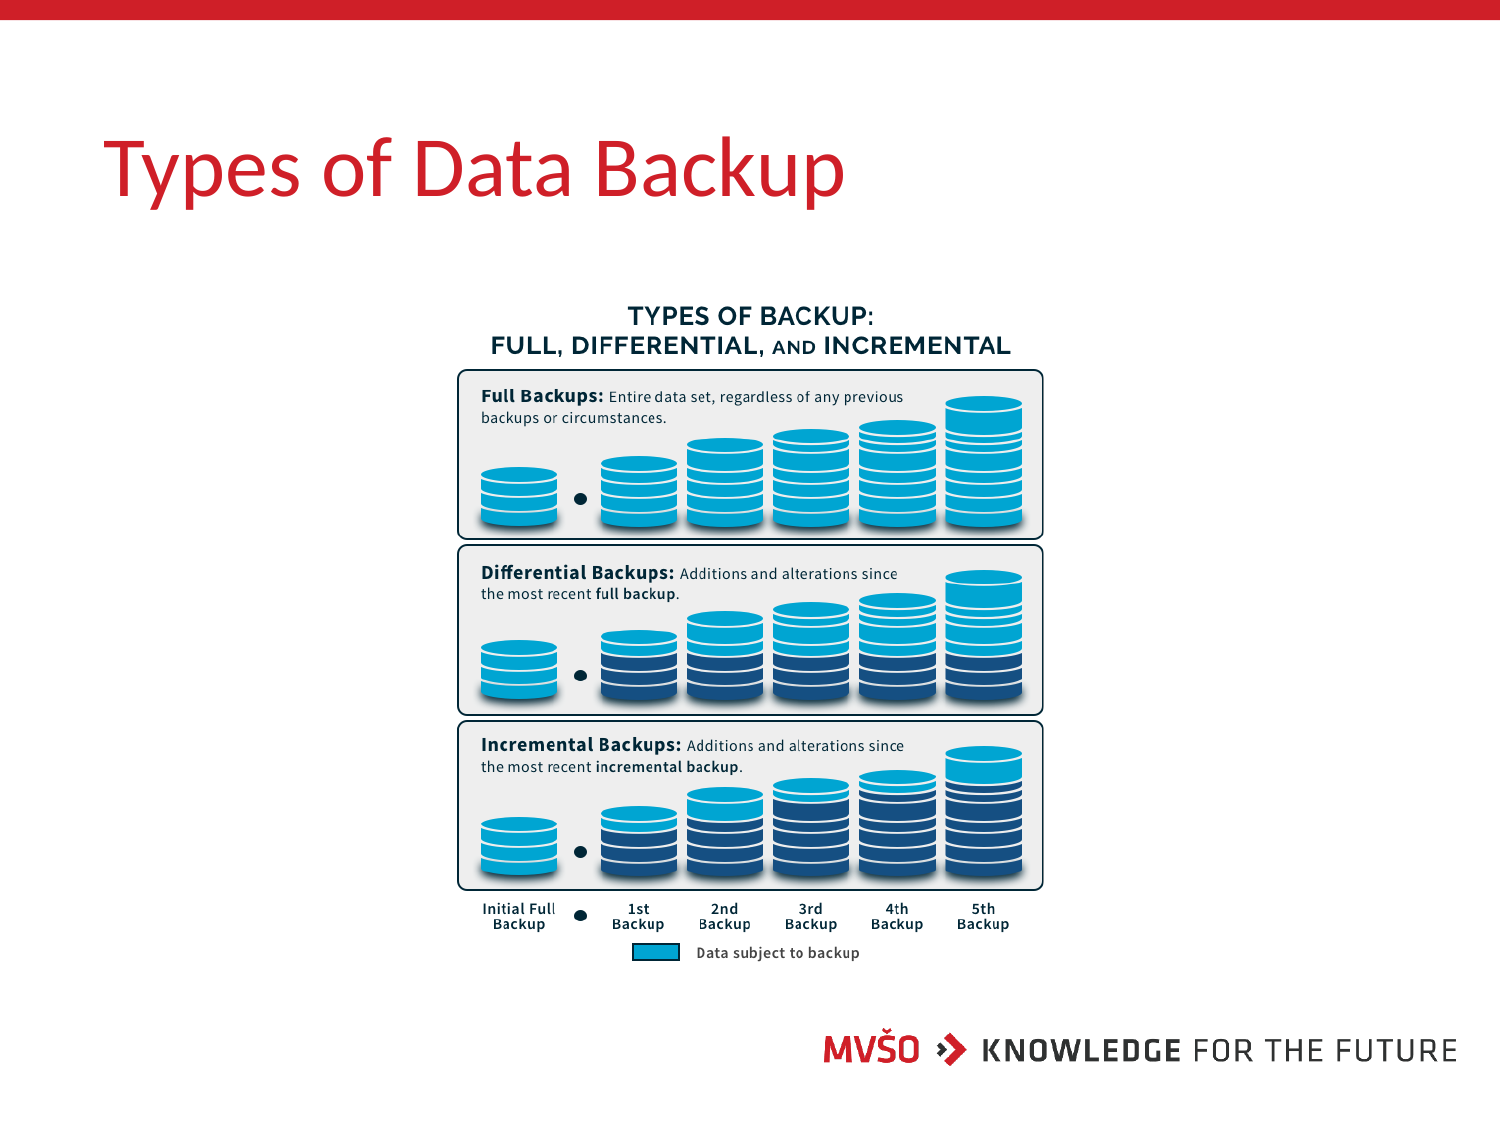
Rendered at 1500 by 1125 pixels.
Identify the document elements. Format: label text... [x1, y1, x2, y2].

picture [824, 1028, 1456, 1066]
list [456, 296, 1044, 967]
title Types of Data Backup [88, 59, 1412, 278]
